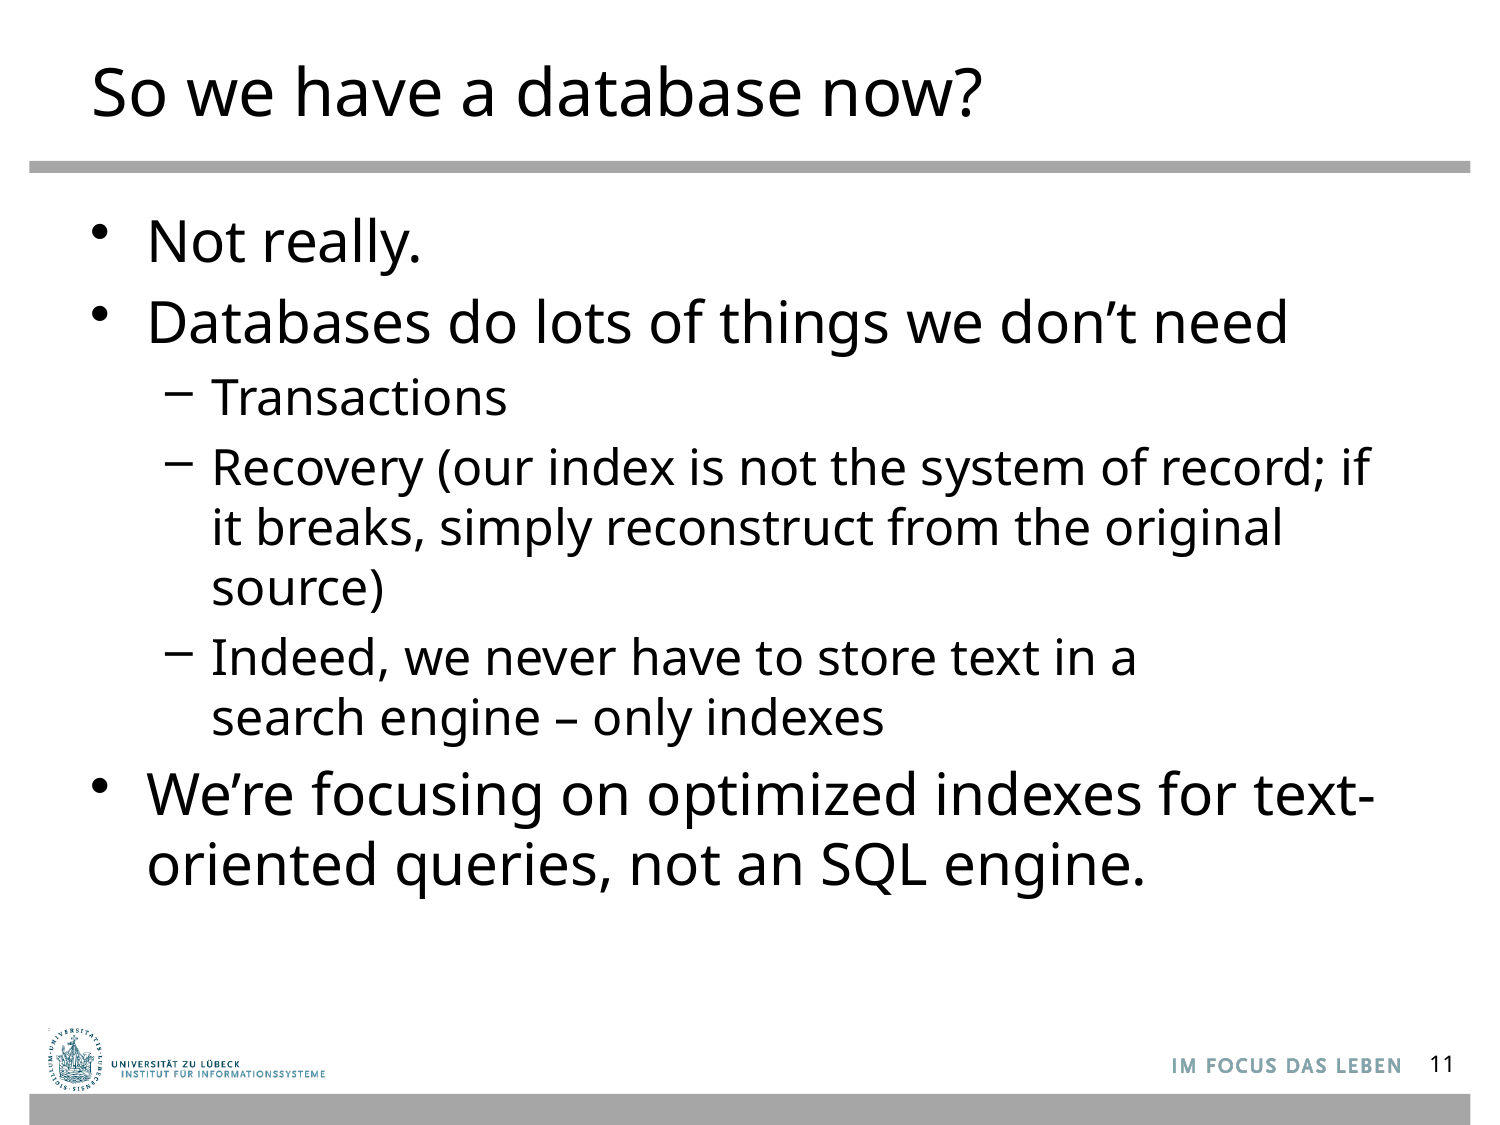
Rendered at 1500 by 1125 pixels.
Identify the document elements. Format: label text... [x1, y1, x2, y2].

title So we have a database now? [76, 42, 1427, 126]
list Not really. Databases do lots of things we don’t need Transactions Recovery (our index is not the system of record; if it breaks, simply reconstruct from the original source) Indeed, we never have to store text in a search engine – only indexes We’re focusing on optimized indexes for text-oriented queries, not an SQL engine. [75, 196, 1425, 1012]
picture [1173, 1058, 1305, 1073]
slide_number 11 [1305, 1050, 1471, 1083]
